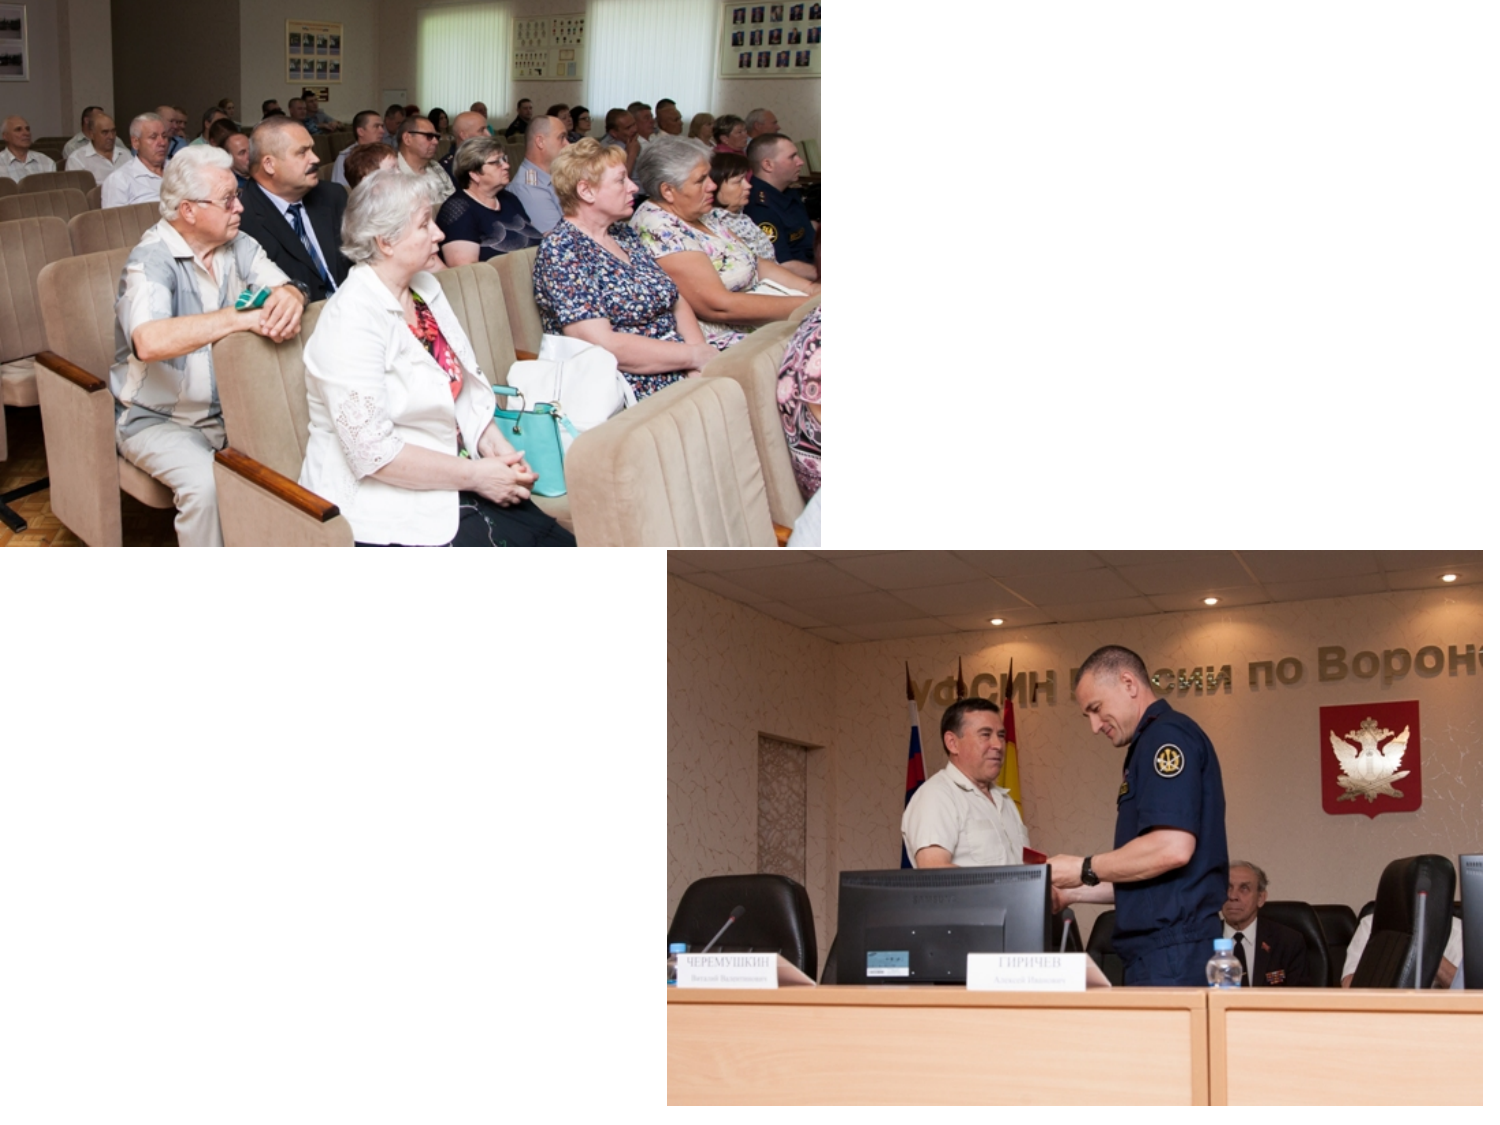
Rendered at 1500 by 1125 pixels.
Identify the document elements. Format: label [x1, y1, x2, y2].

picture [0, 0, 821, 547]
picture [666, 550, 1483, 1107]
